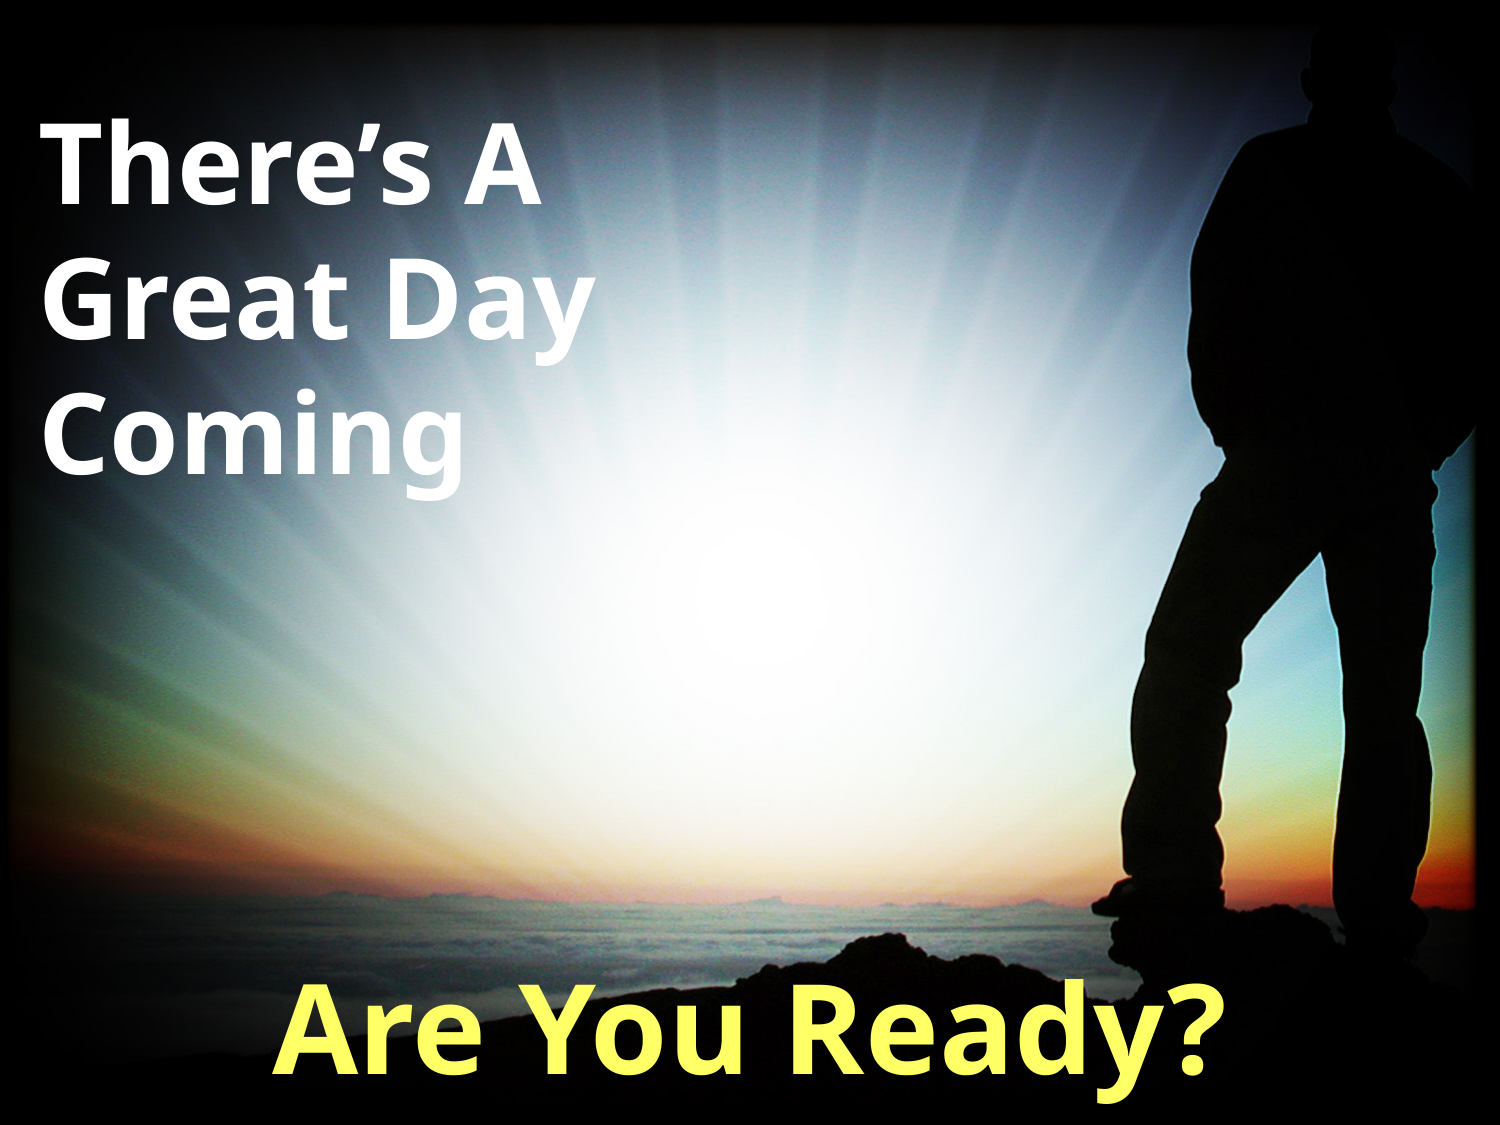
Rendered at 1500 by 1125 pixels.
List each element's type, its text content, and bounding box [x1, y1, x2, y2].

text_box There’s A Great Day Coming [23, 85, 662, 505]
text_box Are You Ready? [112, 941, 1388, 1107]
picture [0, 0, 1500, 1125]
